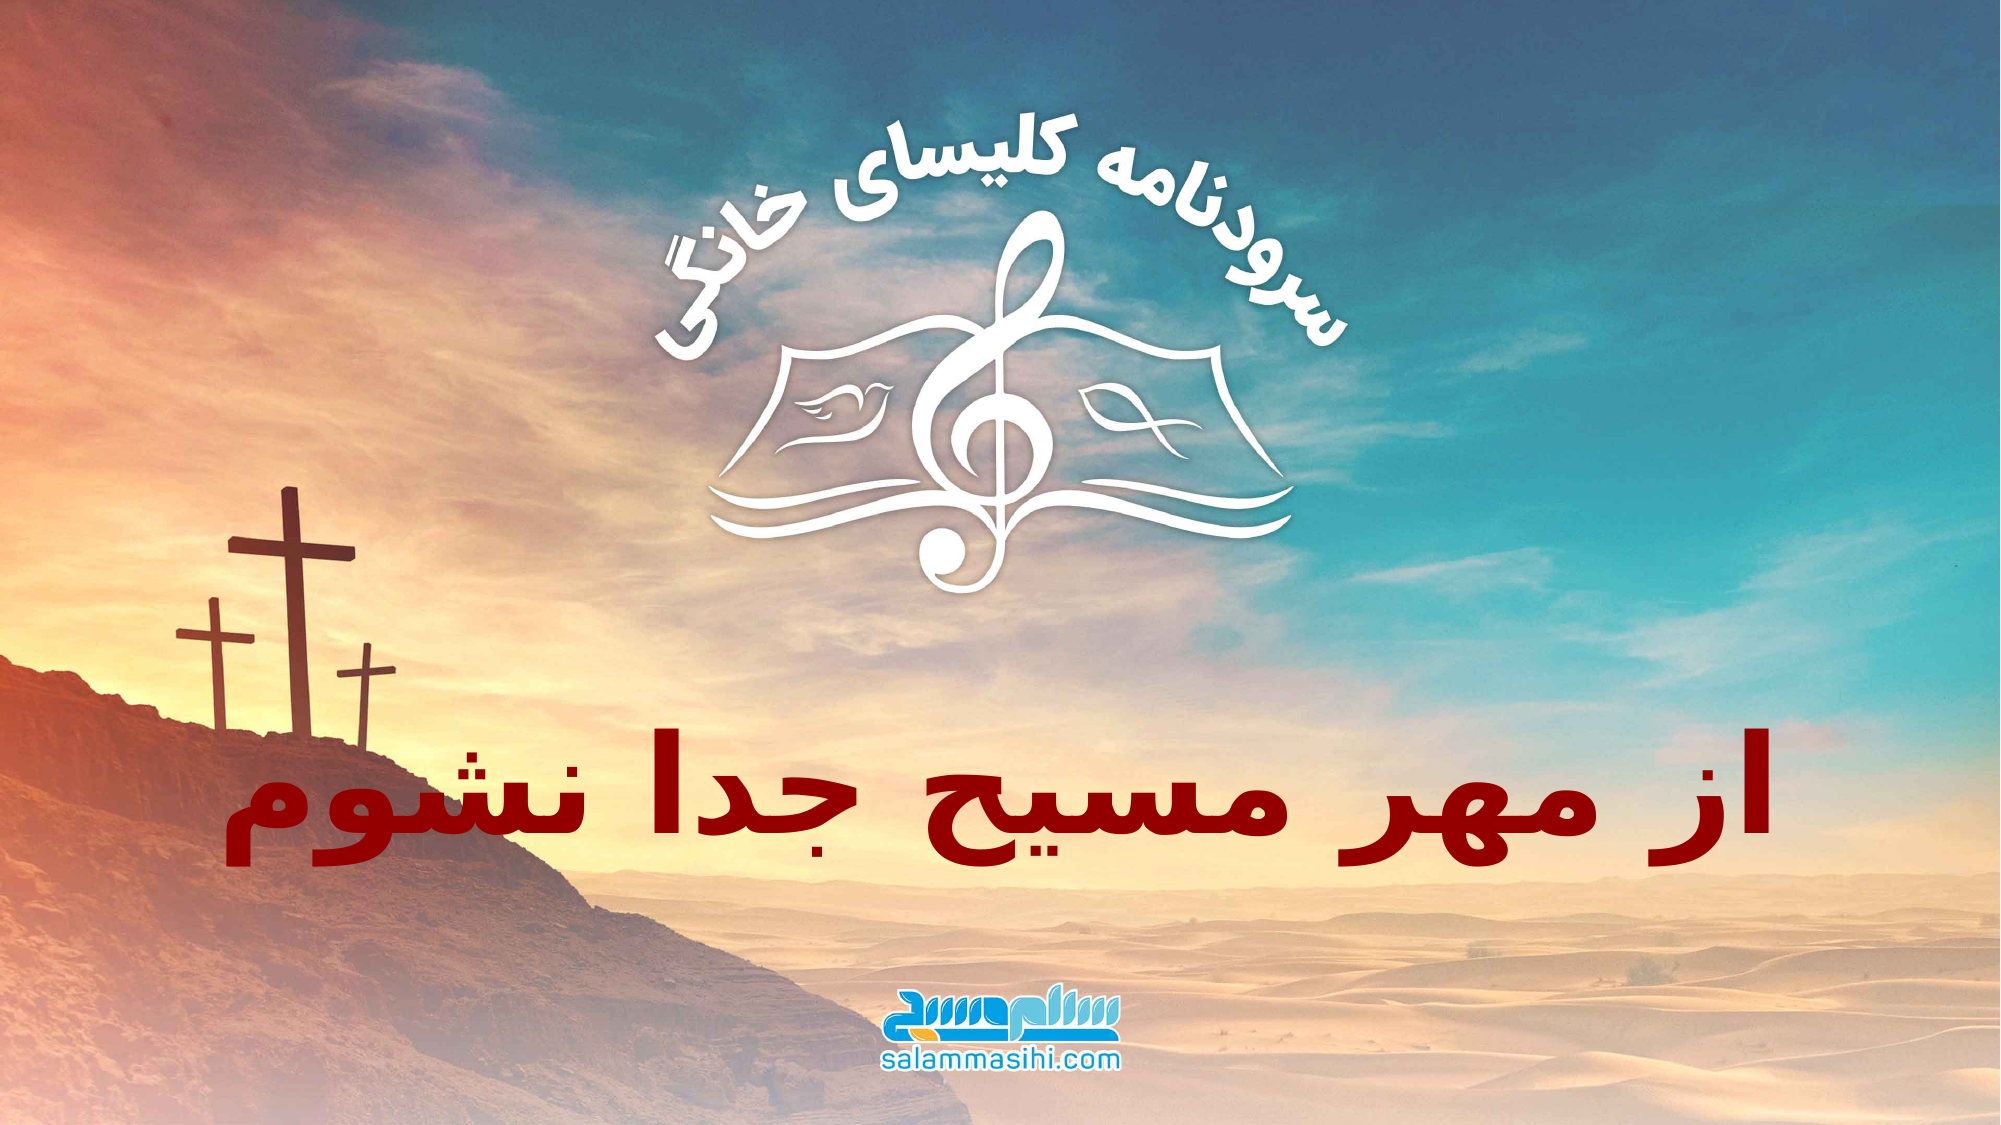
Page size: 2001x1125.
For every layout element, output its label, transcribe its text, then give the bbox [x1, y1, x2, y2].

picture [0, 0, 2001, 1125]
title از مهر مسیح جدا نشوم [137, 613, 1863, 966]
